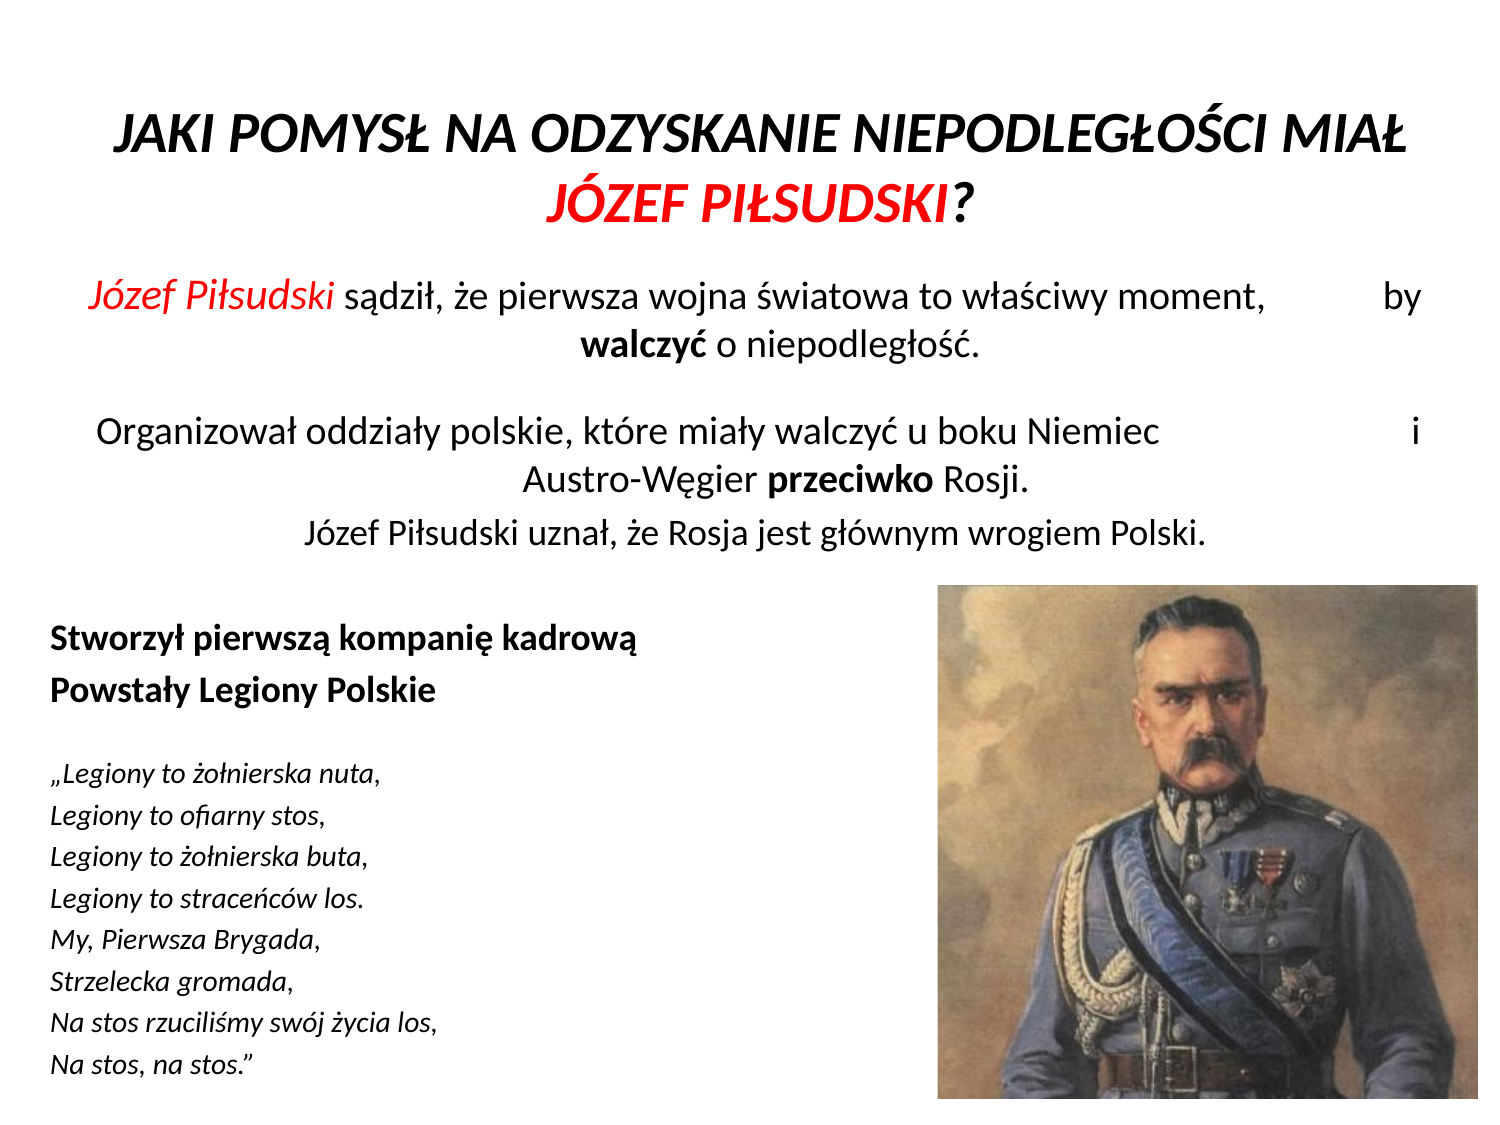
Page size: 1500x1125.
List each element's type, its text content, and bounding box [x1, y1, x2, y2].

list Józef Piłsudski sądził, że pierwsza wojna światowa to właściwy moment, by walczyć o niepodległość. Organizował oddziały polskie, które miały walczyć u boku Niemiec i Austro-Węgier przeciwko Rosji. Józef Piłsudski uznał, że Rosja jest głównym wrogiem Polski. Stworzył pierwszą kompanię kadrową Powstały Legiony Polskie „Legiony to żołnierska nuta, Legiony to ofiarny stos, Legiony to żołnierska buta, Legiony to straceńców los. My, Pierwsza Brygada, Strzelecka gromada, Na stos rzuciliśmy swój życia los, Na stos, na stos.” [35, 257, 1477, 1090]
title JAKI POMYSŁ NA ODZYSKANIE NIEPODLEGŁOŚCI MIAŁ JÓZEF PIŁSUDSKI? [23, 23, 1500, 305]
picture [937, 585, 1500, 1099]
